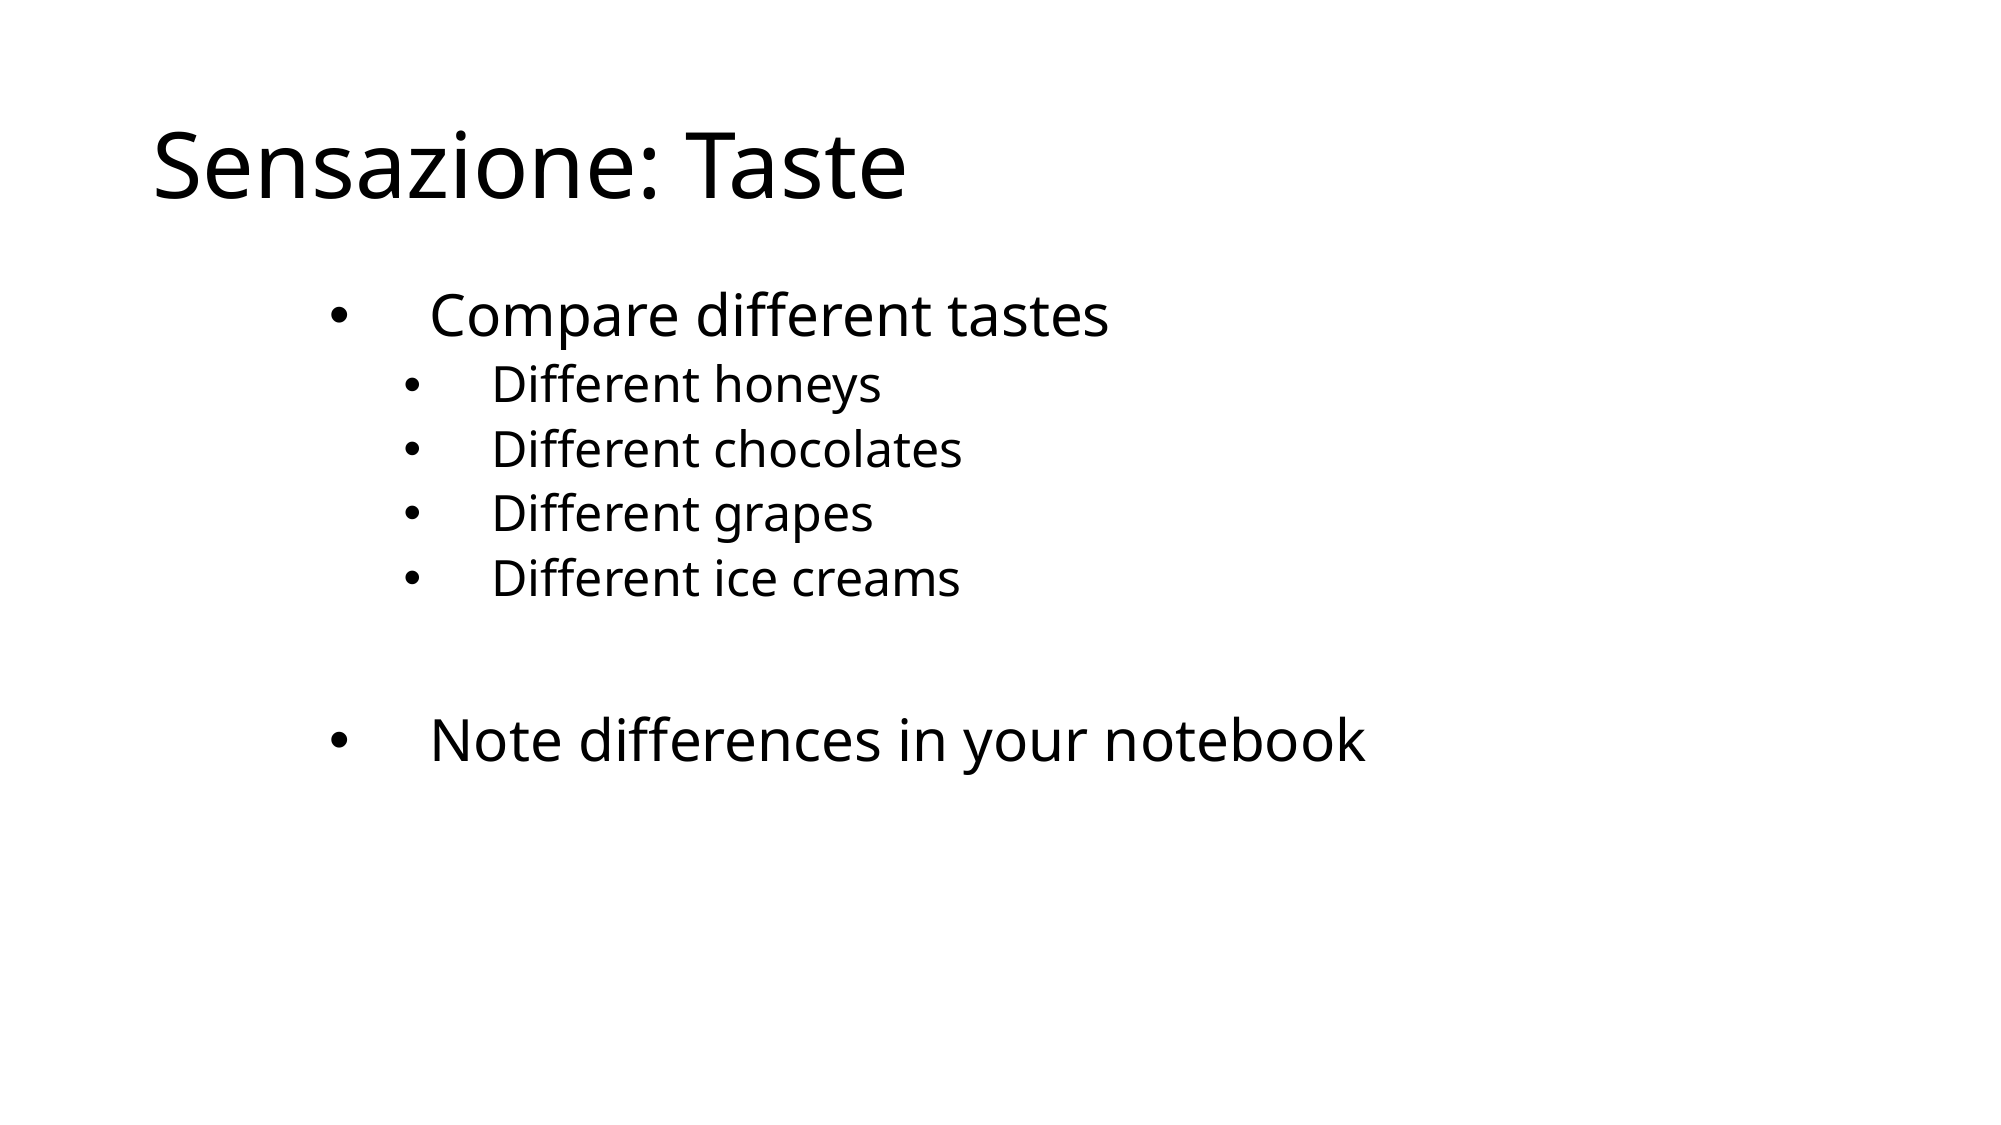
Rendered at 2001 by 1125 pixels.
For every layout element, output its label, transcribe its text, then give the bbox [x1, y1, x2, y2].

title Sensazione: Taste [137, 59, 1863, 278]
list Compare different tastes Different honeys Different chocolates Different grapes Different ice creams Note differences in your notebook [314, 278, 1709, 1025]
